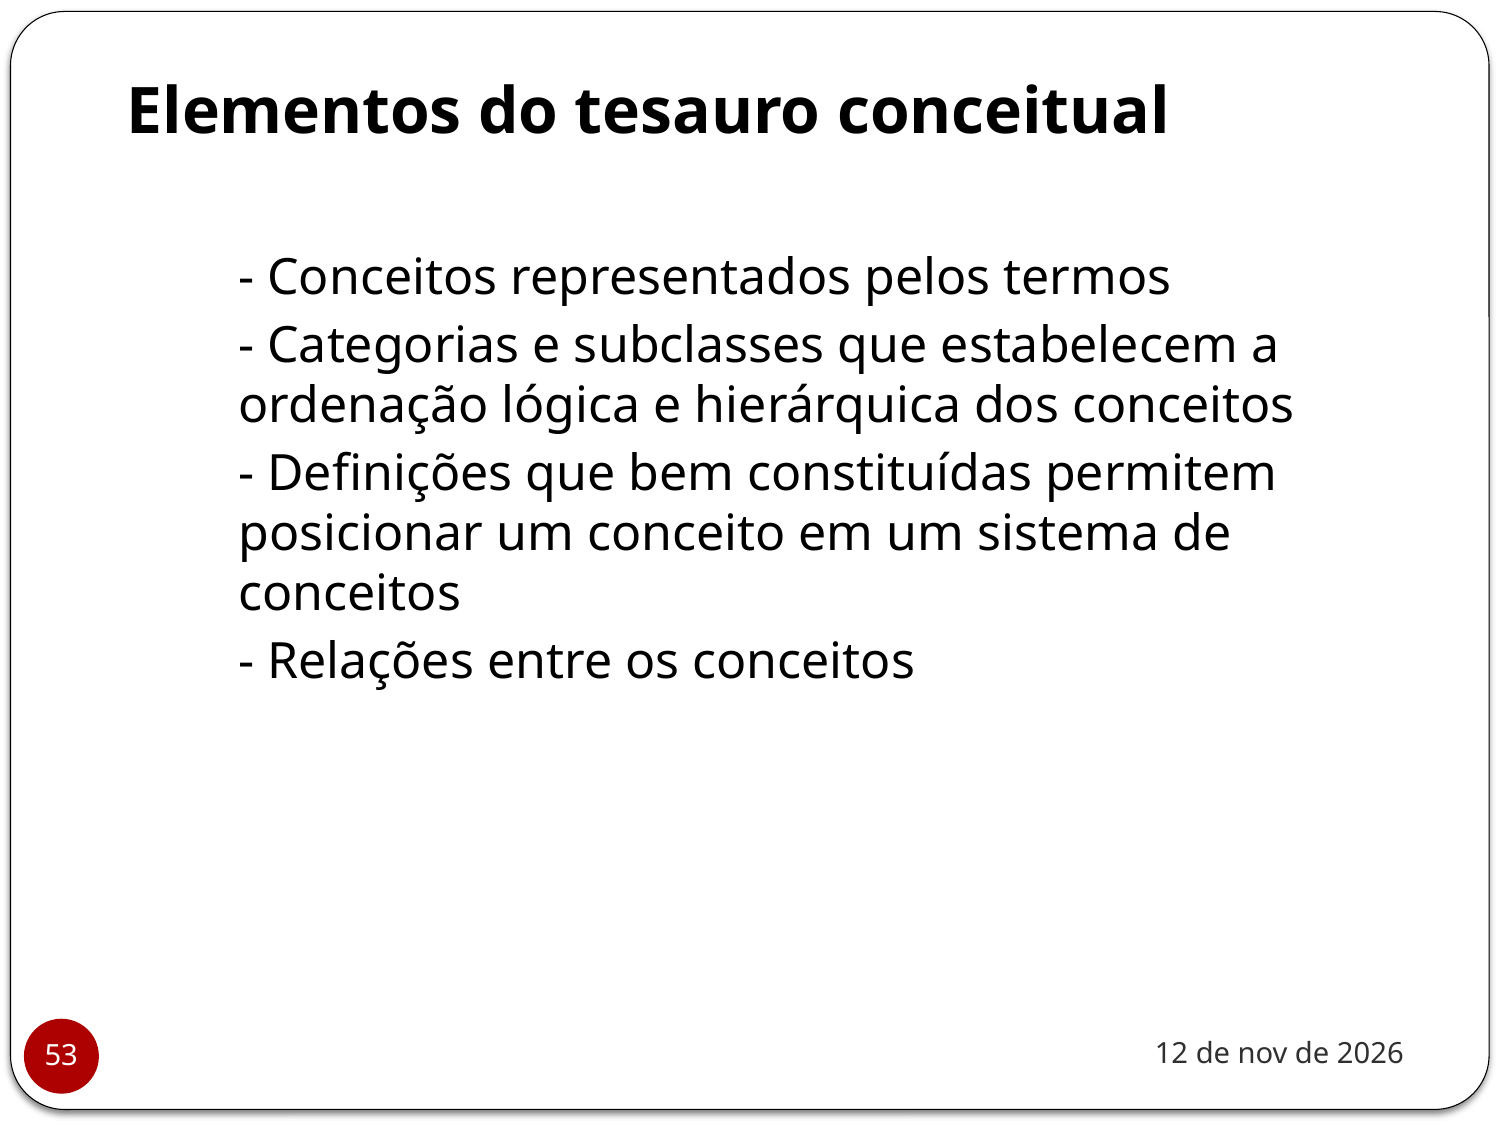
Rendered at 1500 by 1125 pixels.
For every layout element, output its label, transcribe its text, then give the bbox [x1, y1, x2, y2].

slide_number nov-20 [1012, 1015, 1419, 1094]
list - Conceitos representados pelos termos - Categorias e subclasses que estabelecem a ordenação lógica e hierárquica dos conceitos - Definições que bem constituídas permitem posicionar um conceito em um sistema de conceitos - Relações entre os conceitos [171, 237, 1454, 988]
slide_number 53 [23, 1018, 99, 1094]
title Elementos do tesauro conceitual [67, 59, 1425, 161]
